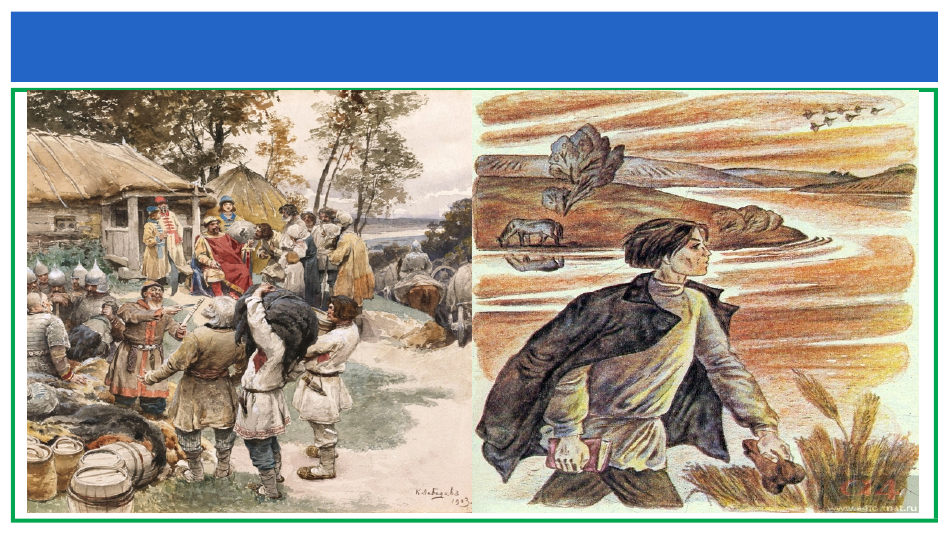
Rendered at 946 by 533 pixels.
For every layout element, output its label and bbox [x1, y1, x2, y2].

list [27, 90, 470, 513]
list [472, 90, 919, 513]
